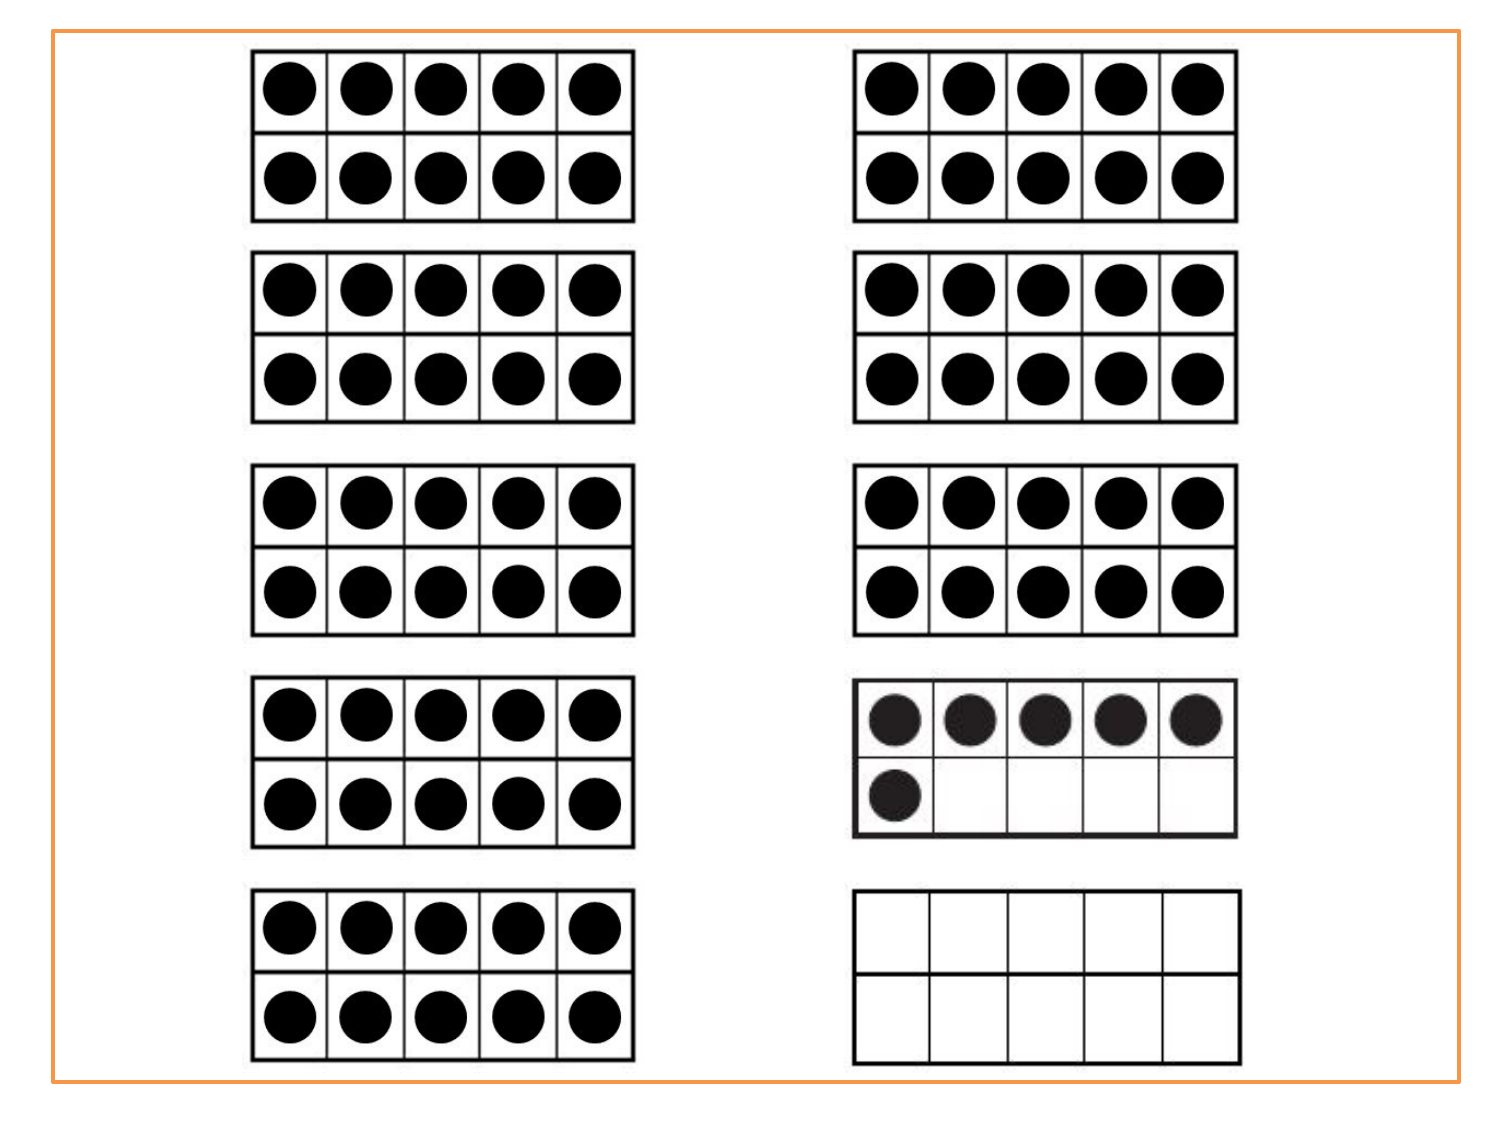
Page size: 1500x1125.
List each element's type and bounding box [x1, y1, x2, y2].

picture [844, 668, 1245, 847]
picture [844, 881, 1247, 1073]
picture [844, 42, 1247, 235]
picture [241, 668, 644, 861]
picture [241, 42, 644, 233]
picture [844, 455, 1247, 648]
picture [241, 455, 644, 648]
text_box [51, 29, 1461, 1084]
picture [241, 881, 644, 1073]
picture [844, 243, 1247, 435]
picture [241, 243, 644, 435]
